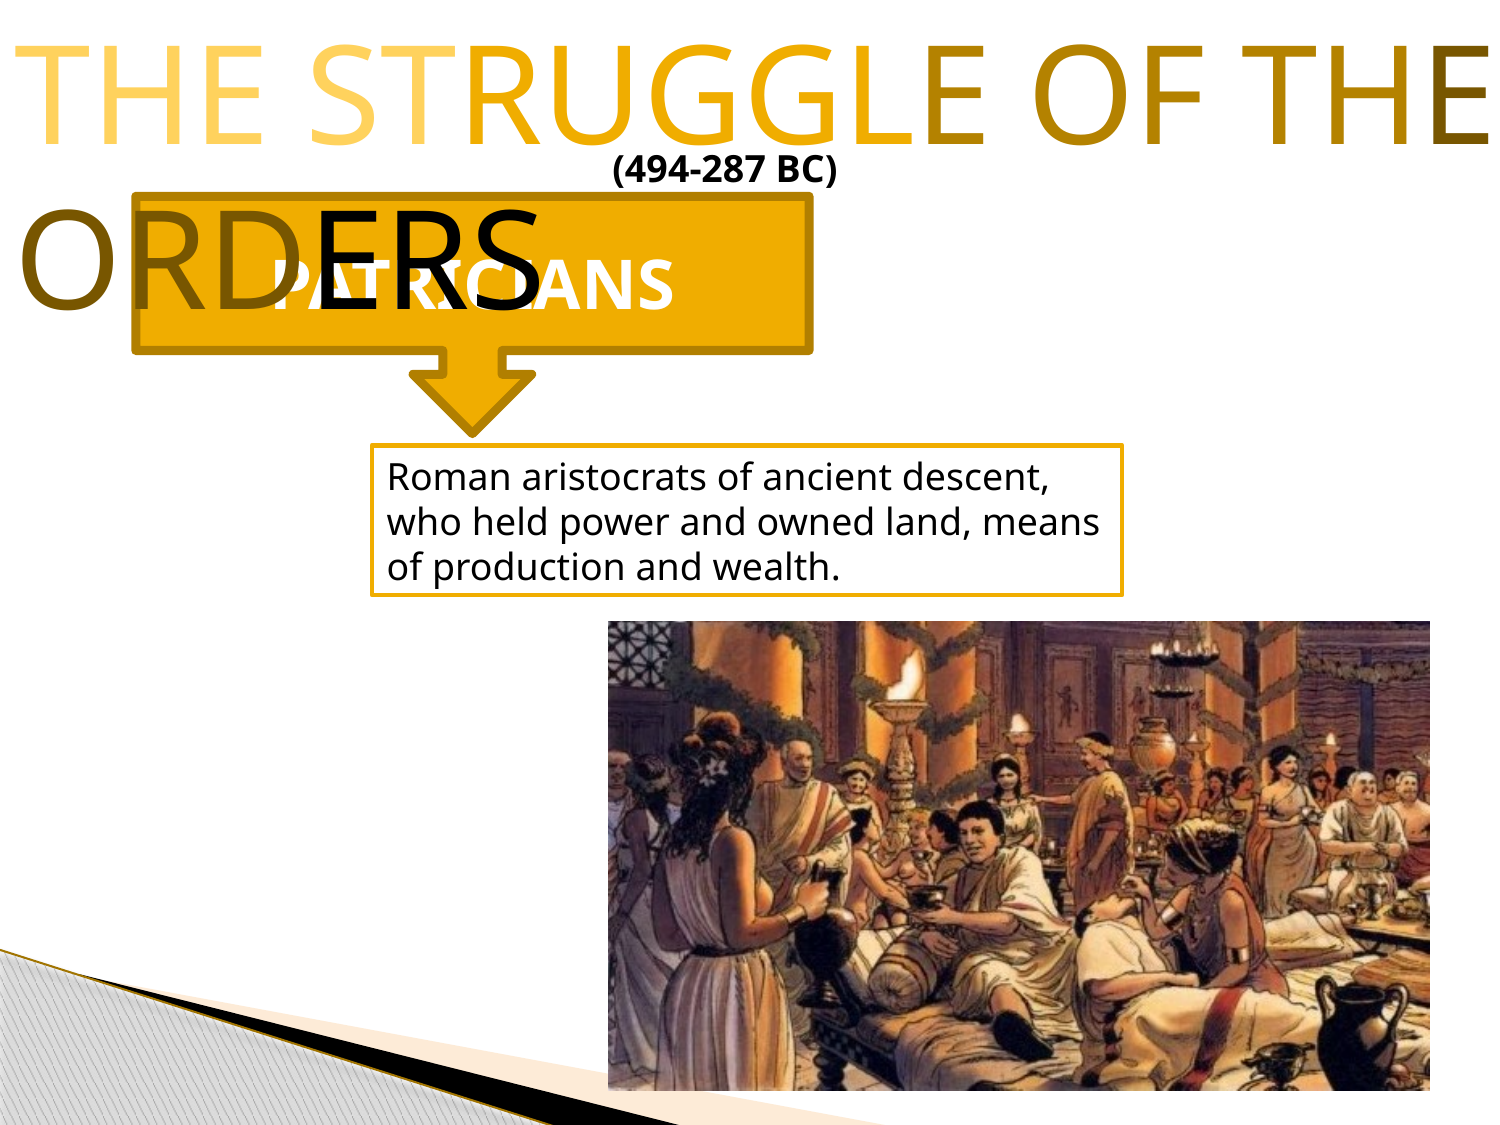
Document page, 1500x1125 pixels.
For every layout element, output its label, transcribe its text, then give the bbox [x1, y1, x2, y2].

text_box Roman aristocrats of ancient descent, who held power and owned land, means of production and wealth. [371, 445, 1122, 595]
text_box THE STRUGGLE OF THE ORDERS [0, 0, 1500, 345]
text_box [135, 195, 810, 434]
picture [607, 620, 1430, 1092]
text_box (494-287 BC) [597, 137, 914, 197]
